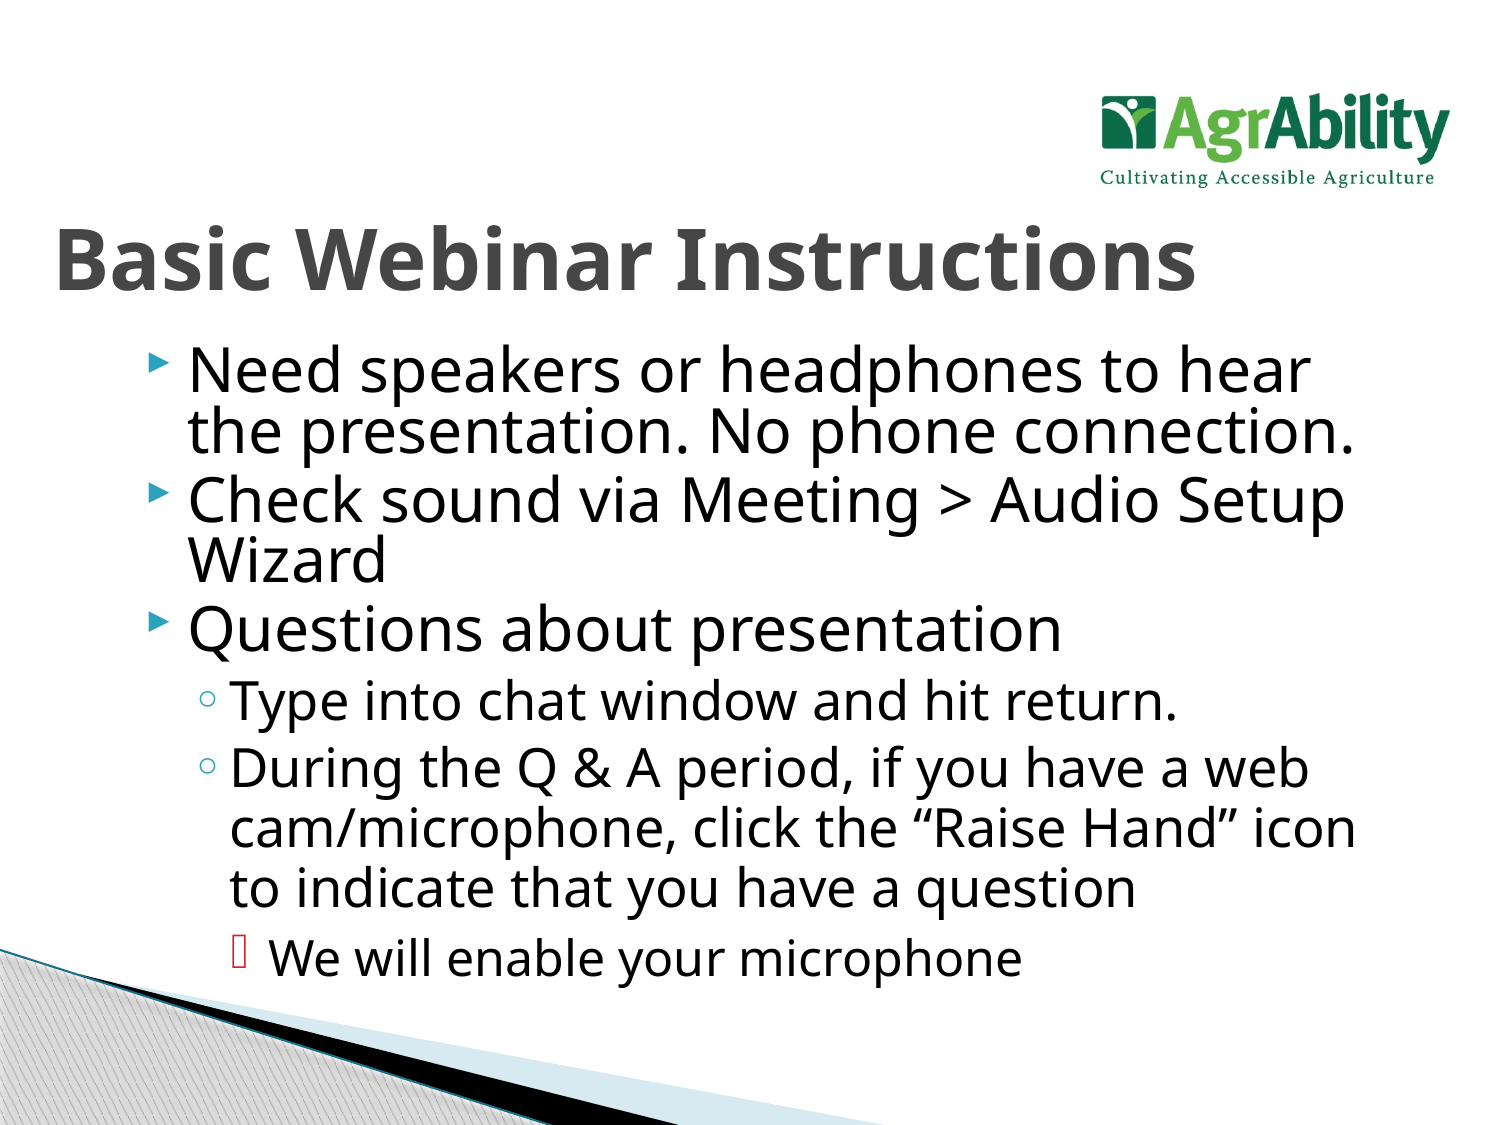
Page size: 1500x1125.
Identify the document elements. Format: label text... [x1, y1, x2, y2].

title Basic Webinar Instructions [37, 162, 1500, 350]
list Need speakers or headphones to hear the presentation. No phone connection. Check sound via Meeting > Audio Setup Wizard Questions about presentation Type into chat window and hit return. During the Q & A period, if you have a web cam/microphone, click the “Raise Hand” icon to indicate that you have a question We will enable your microphone [112, 350, 1425, 1000]
picture [1099, 93, 1450, 188]
